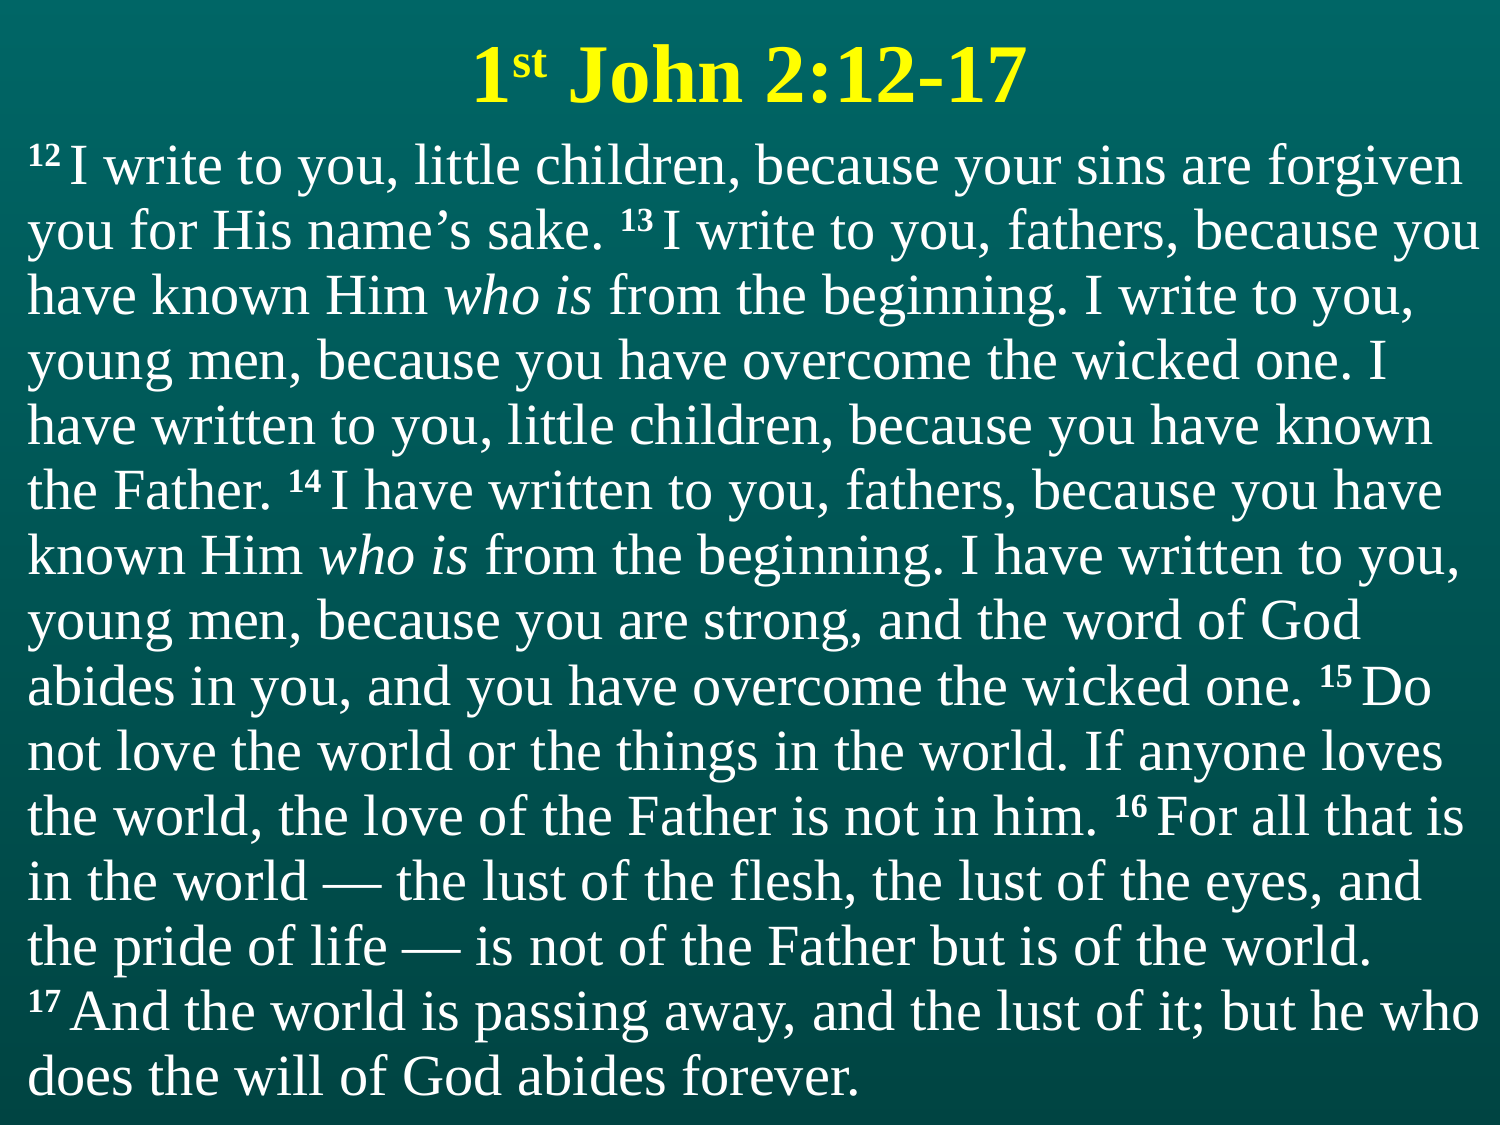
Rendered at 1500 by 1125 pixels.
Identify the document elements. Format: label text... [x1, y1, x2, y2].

text_box 12 I write to you, little children, because your sins are forgiven you for His name’s sake. 13 I write to you, fathers, because you have known Him who is from the beginning. I write to you, young men, because you have overcome the wicked one. I have written to you, little children, because you have known the Father. 14 I have written to you, fathers, because you have known Him who is from the beginning. I have written to you, young men, because you are strong, and the word of God abides in you, and you have overcome the wicked one. 15 Do not love the world or the things in the world. If anyone loves the world, the love of the Father is not in him. 16 For all that is in the world — the lust of the flesh, the lust of the eyes, and the pride of life — is not of the Father but is of the world. 17 And the world is passing away, and the lust of it; but he who does the will of God abides forever. [12, 124, 1500, 1116]
title 1st John 2:12-17 [75, 0, 1425, 124]
